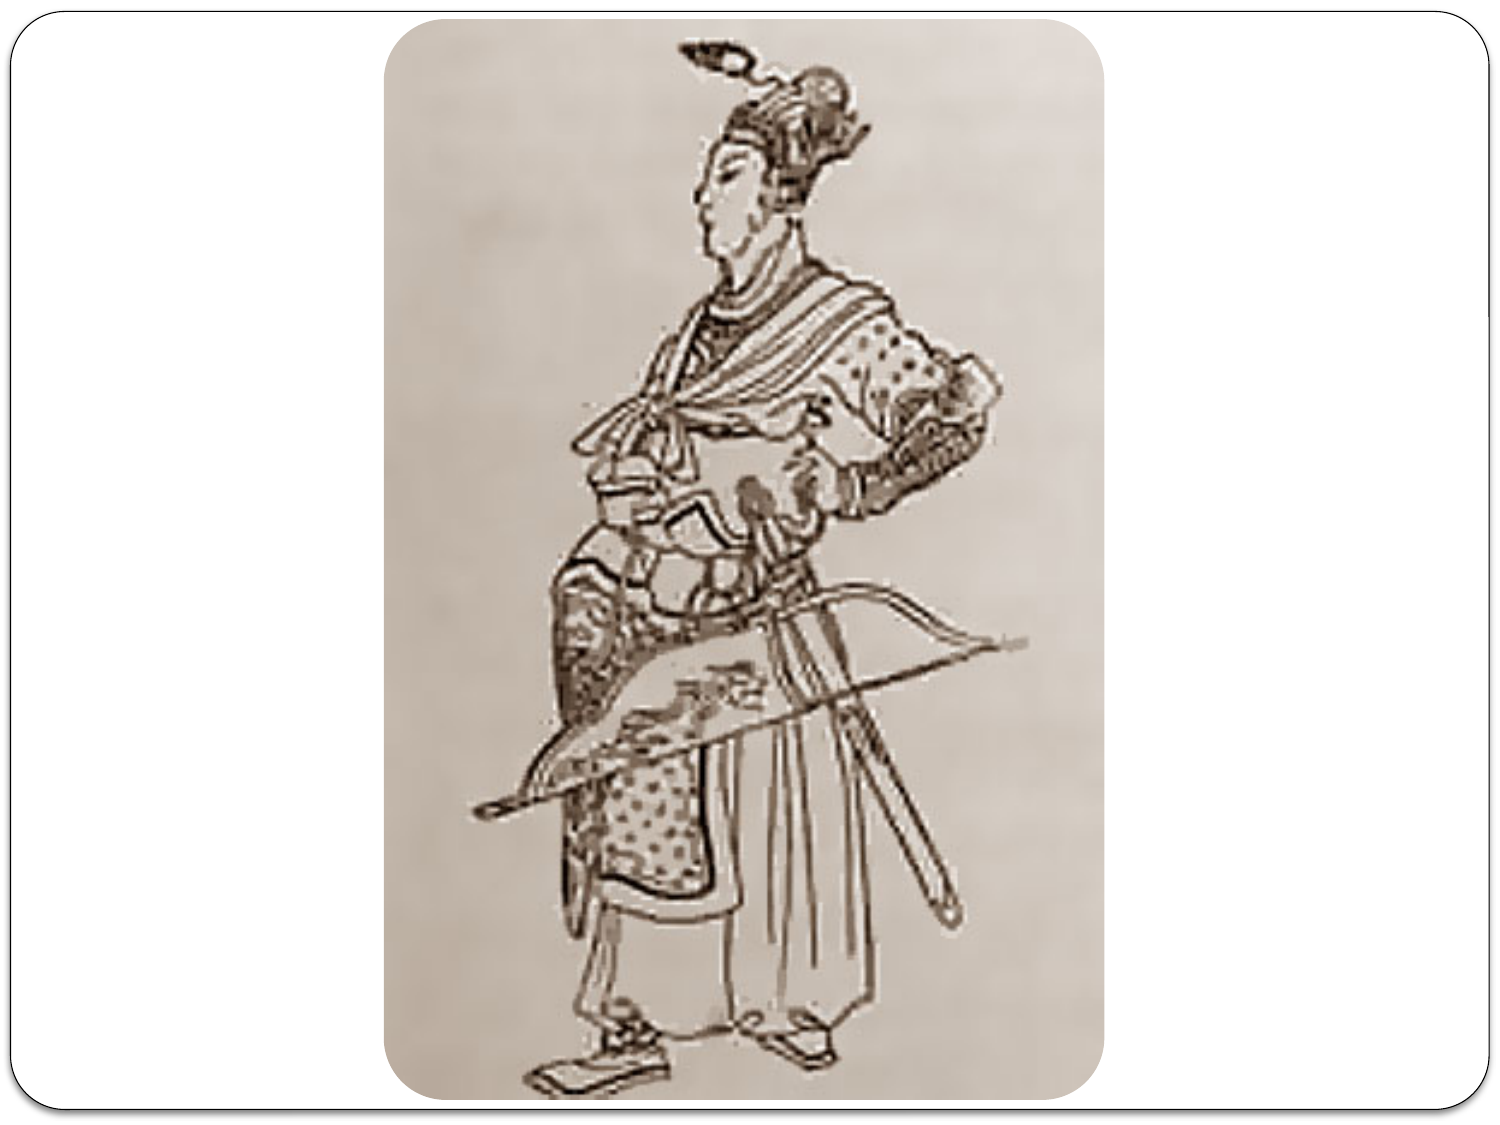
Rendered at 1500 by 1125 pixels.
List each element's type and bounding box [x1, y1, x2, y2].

list [383, 18, 1105, 1101]
